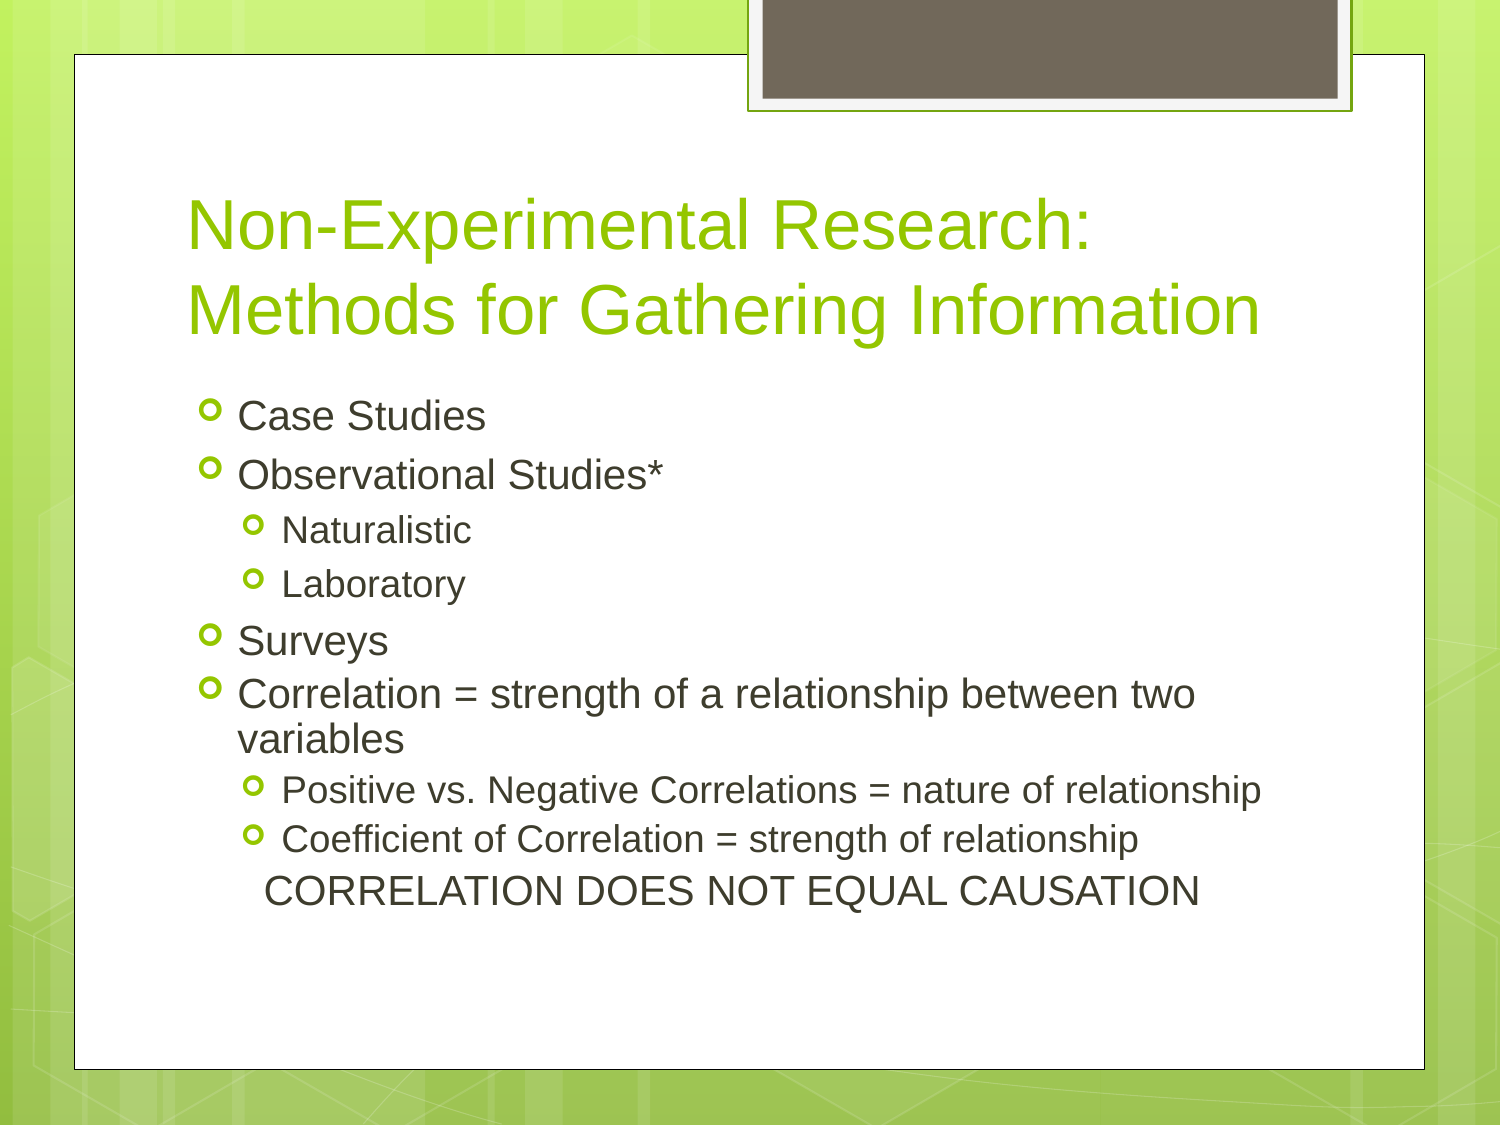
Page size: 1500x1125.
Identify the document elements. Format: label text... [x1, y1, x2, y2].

title Non-Experimental Research: Methods for Gathering Information [171, 168, 1324, 357]
list Case Studies Observational Studies* Naturalistic Laboratory Surveys Correlation = strength of a relationship between two variables Positive vs. Negative Correlations = nature of relationship Coefficient of Correlation = strength of relationship CORRELATION DOES NOT EQUAL CAUSATION [171, 381, 1283, 957]
